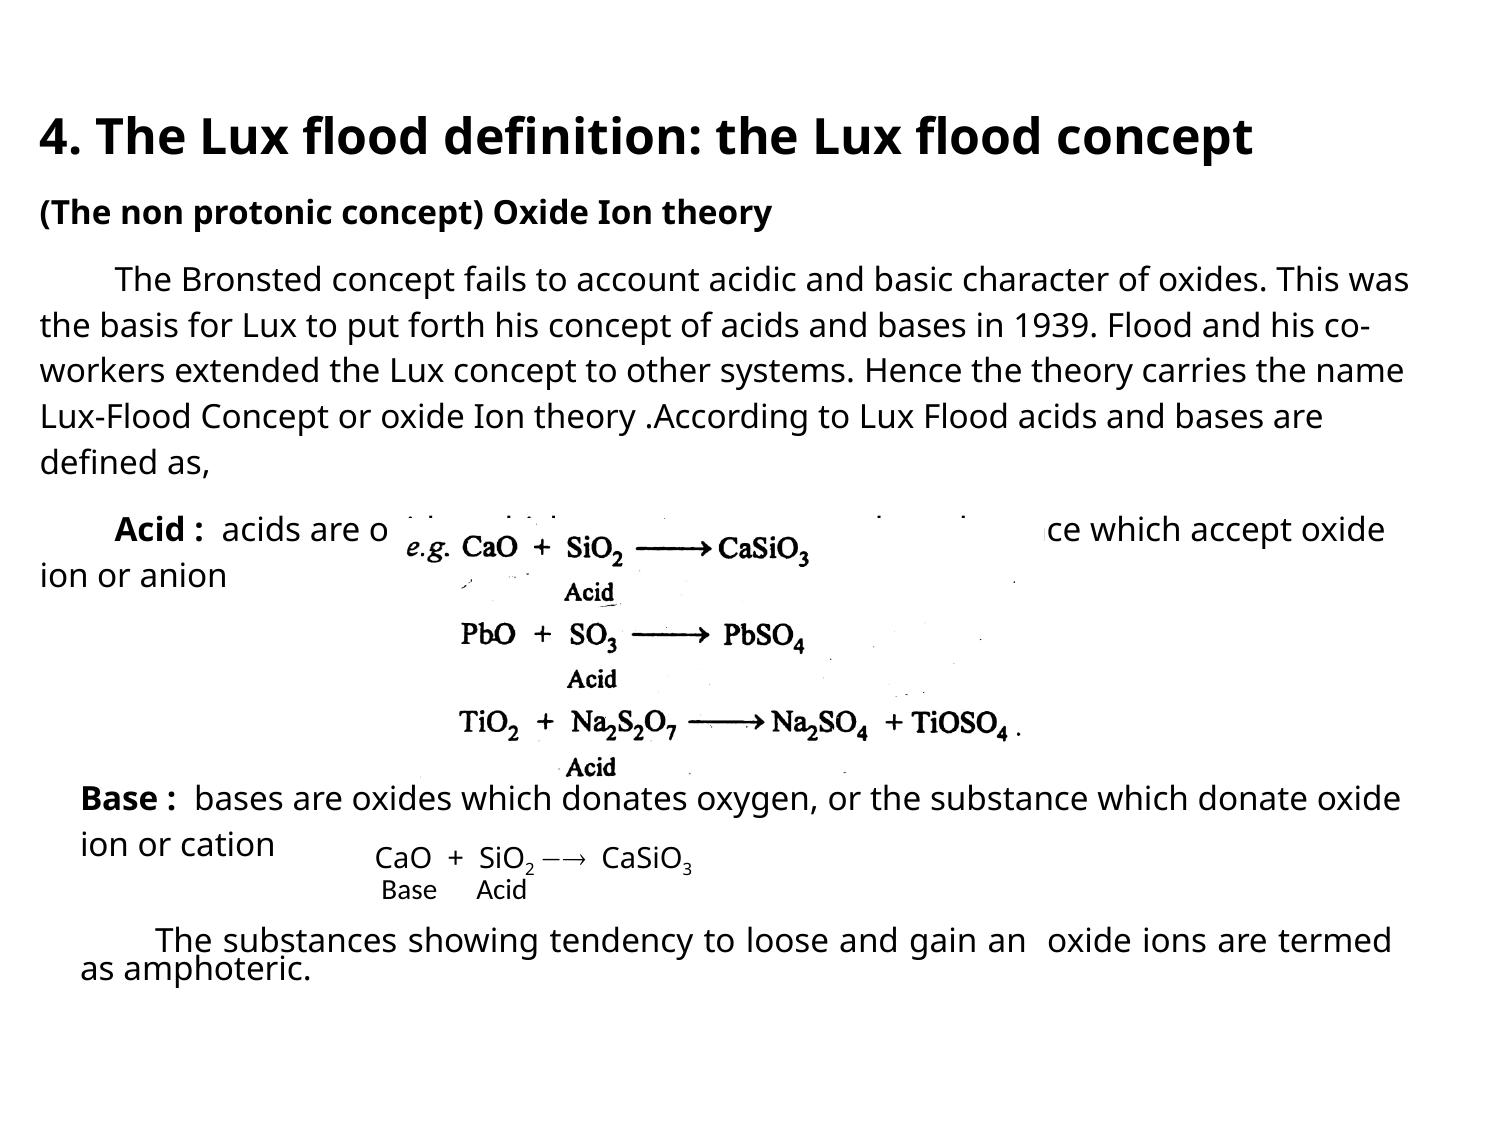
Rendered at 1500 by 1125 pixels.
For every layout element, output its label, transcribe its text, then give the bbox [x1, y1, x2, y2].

text_box Base : bases are oxides which donates oxygen, or the substance which donate oxide ion or cation [65, 763, 1466, 871]
text_box CaO + SiO2  CaSiO3 Base Acid [350, 844, 1125, 918]
picture [387, 517, 1045, 788]
text_box 4. The Lux flood definition: the Lux flood concept (The non protonic concept) Oxide Ion theory The Bronsted concept fails to account acidic and basic character of oxides. This was the basis for Lux to put forth his concept of acids and bases in 1939. Flood and his co-workers extended the Lux concept to other systems. Hence the theory carries the name Lux-Flood Concept or oxide Ion theory .According to Lux Flood acids and bases are defined as, Acid : acids are oxides which accept oxygen, or the substance which accept oxide ion or anion [24, 87, 1450, 602]
text_box The substances showing tendency to loose and gain an oxide ions are termed as amphoteric. [65, 924, 1410, 994]
